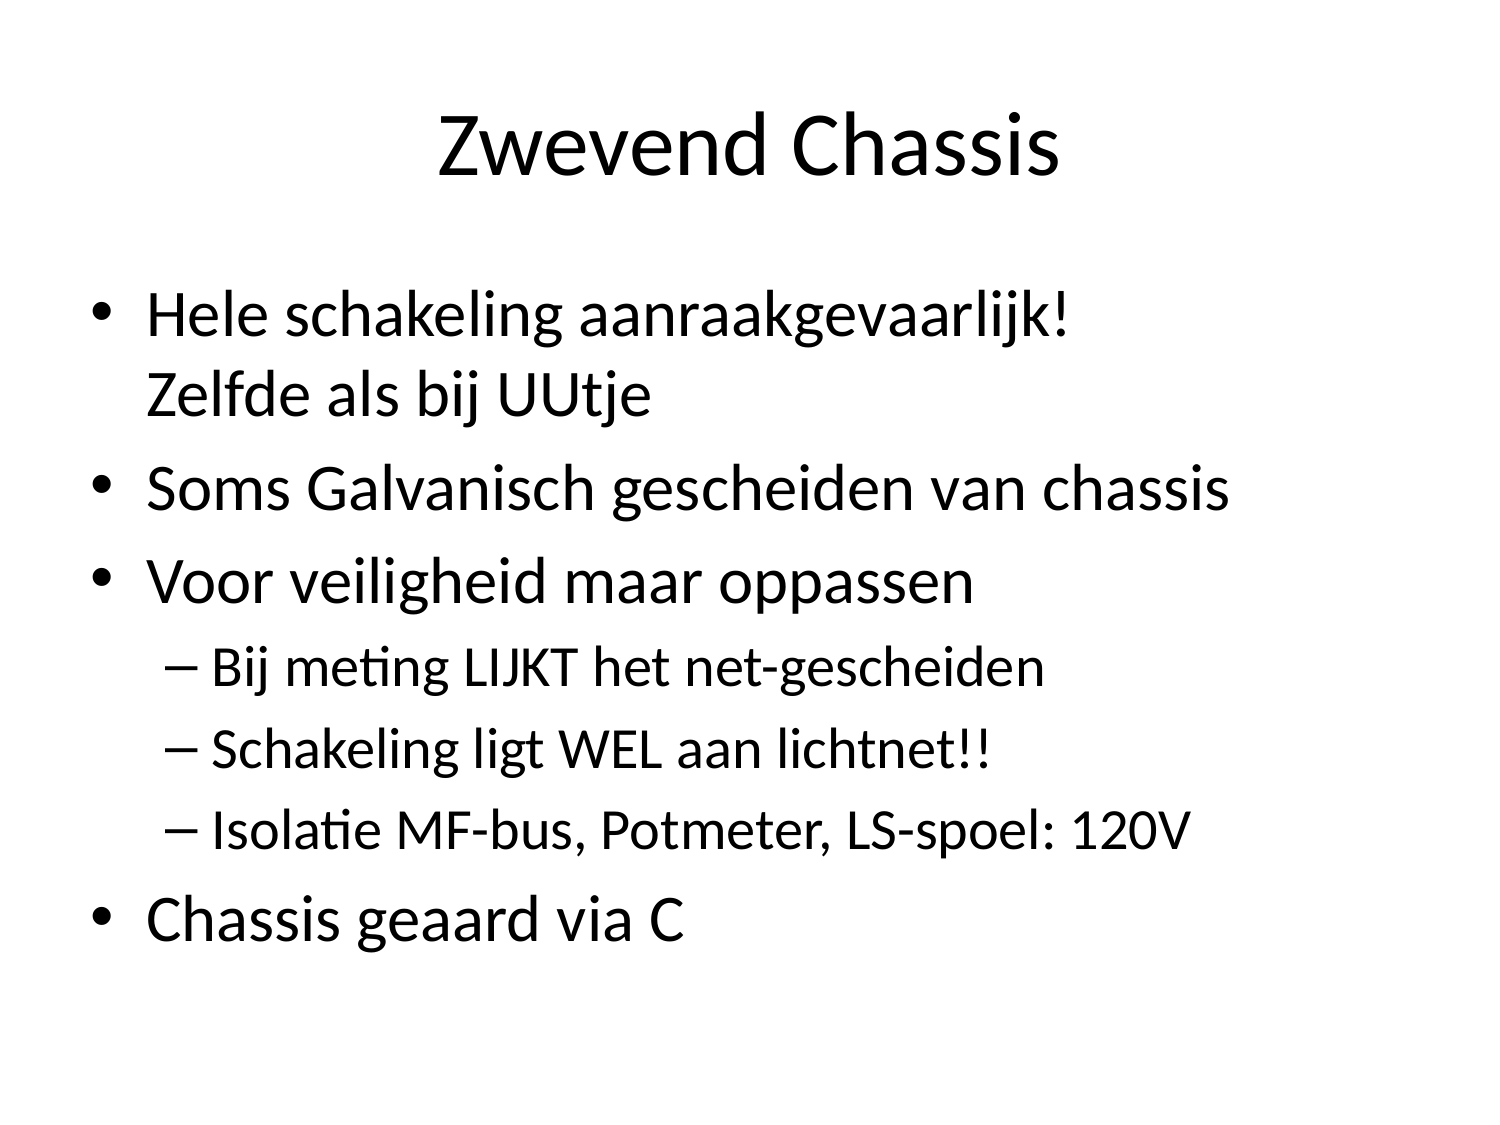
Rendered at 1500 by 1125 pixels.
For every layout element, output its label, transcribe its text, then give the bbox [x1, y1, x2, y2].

title Zwevend Chassis [75, 45, 1425, 233]
list Hele schakeling aanraakgevaarlijk! Zelfde als bij UUtje Soms Galvanisch gescheiden van chassis Voor veiligheid maar oppassen Bij meting LIJKT het net-gescheiden Schakeling ligt WEL aan lichtnet!! Isolatie MF-bus, Potmeter, LS-spoel: 120V Chassis geaard via C [75, 262, 1425, 1083]
